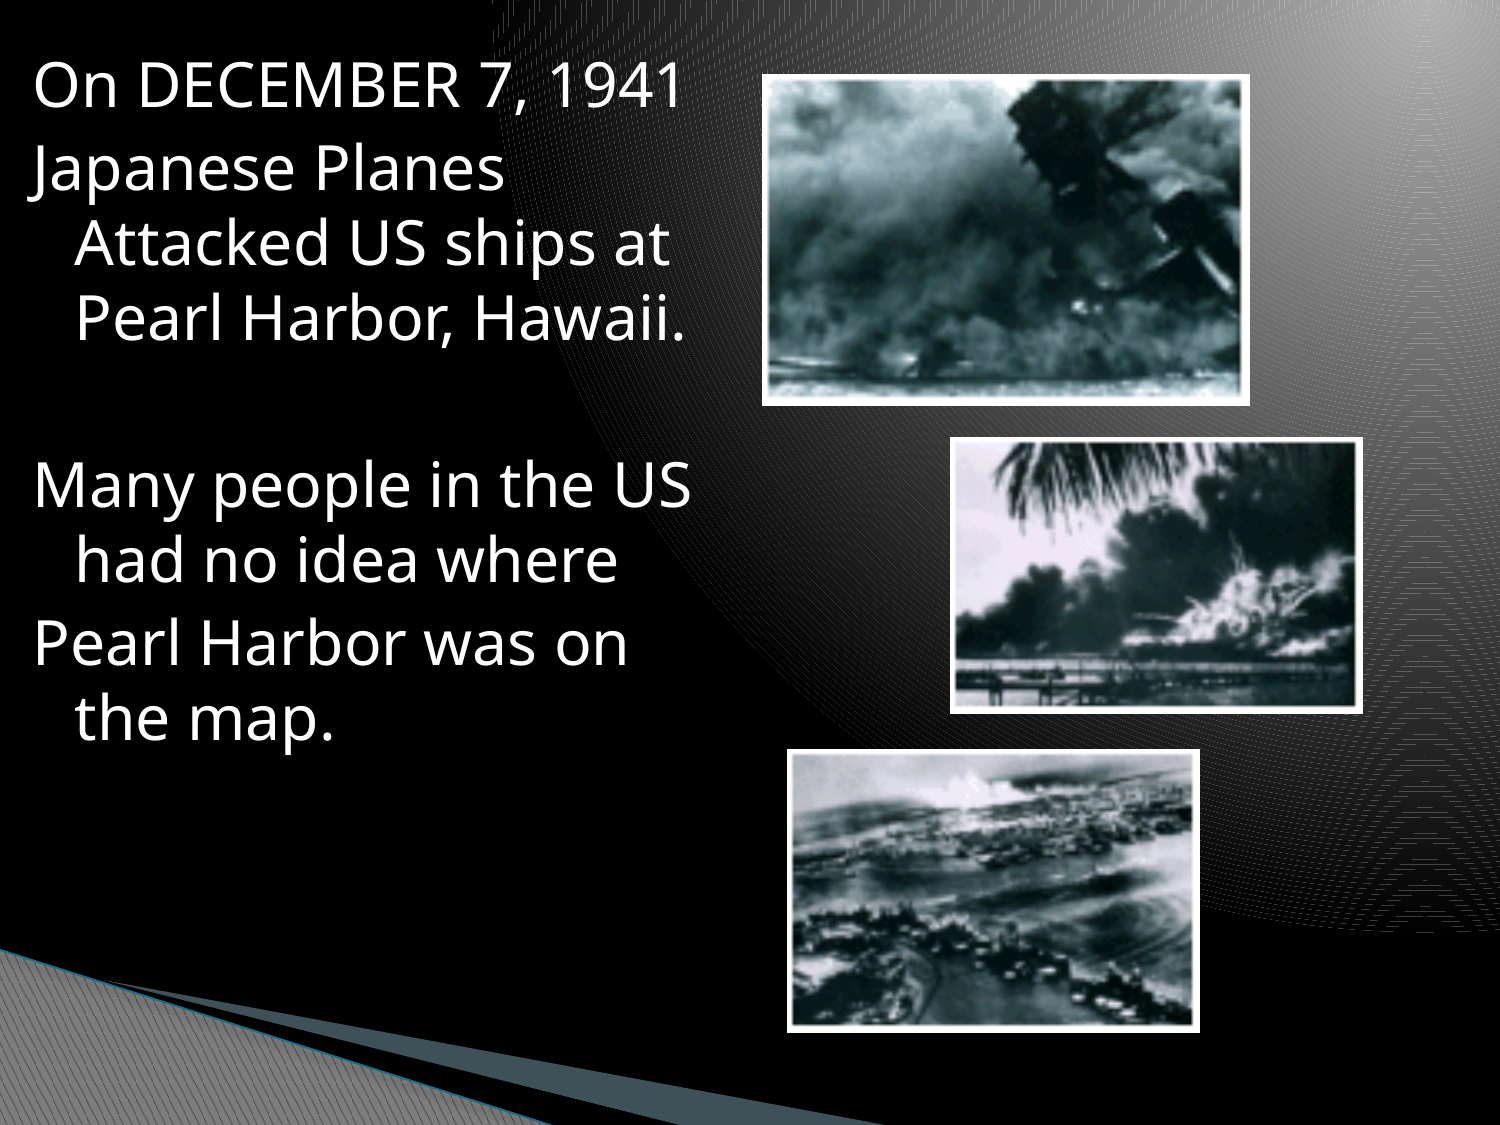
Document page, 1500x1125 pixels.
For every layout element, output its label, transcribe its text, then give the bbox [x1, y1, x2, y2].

picture [949, 437, 1363, 714]
picture [787, 749, 1201, 1034]
picture [762, 74, 1251, 406]
list On DECEMBER 7, 1941 Japanese Planes Attacked US ships at Pearl Harbor, Hawaii. Many people in the US had no idea where Pearl Harbor was on the map. [0, 37, 738, 1125]
